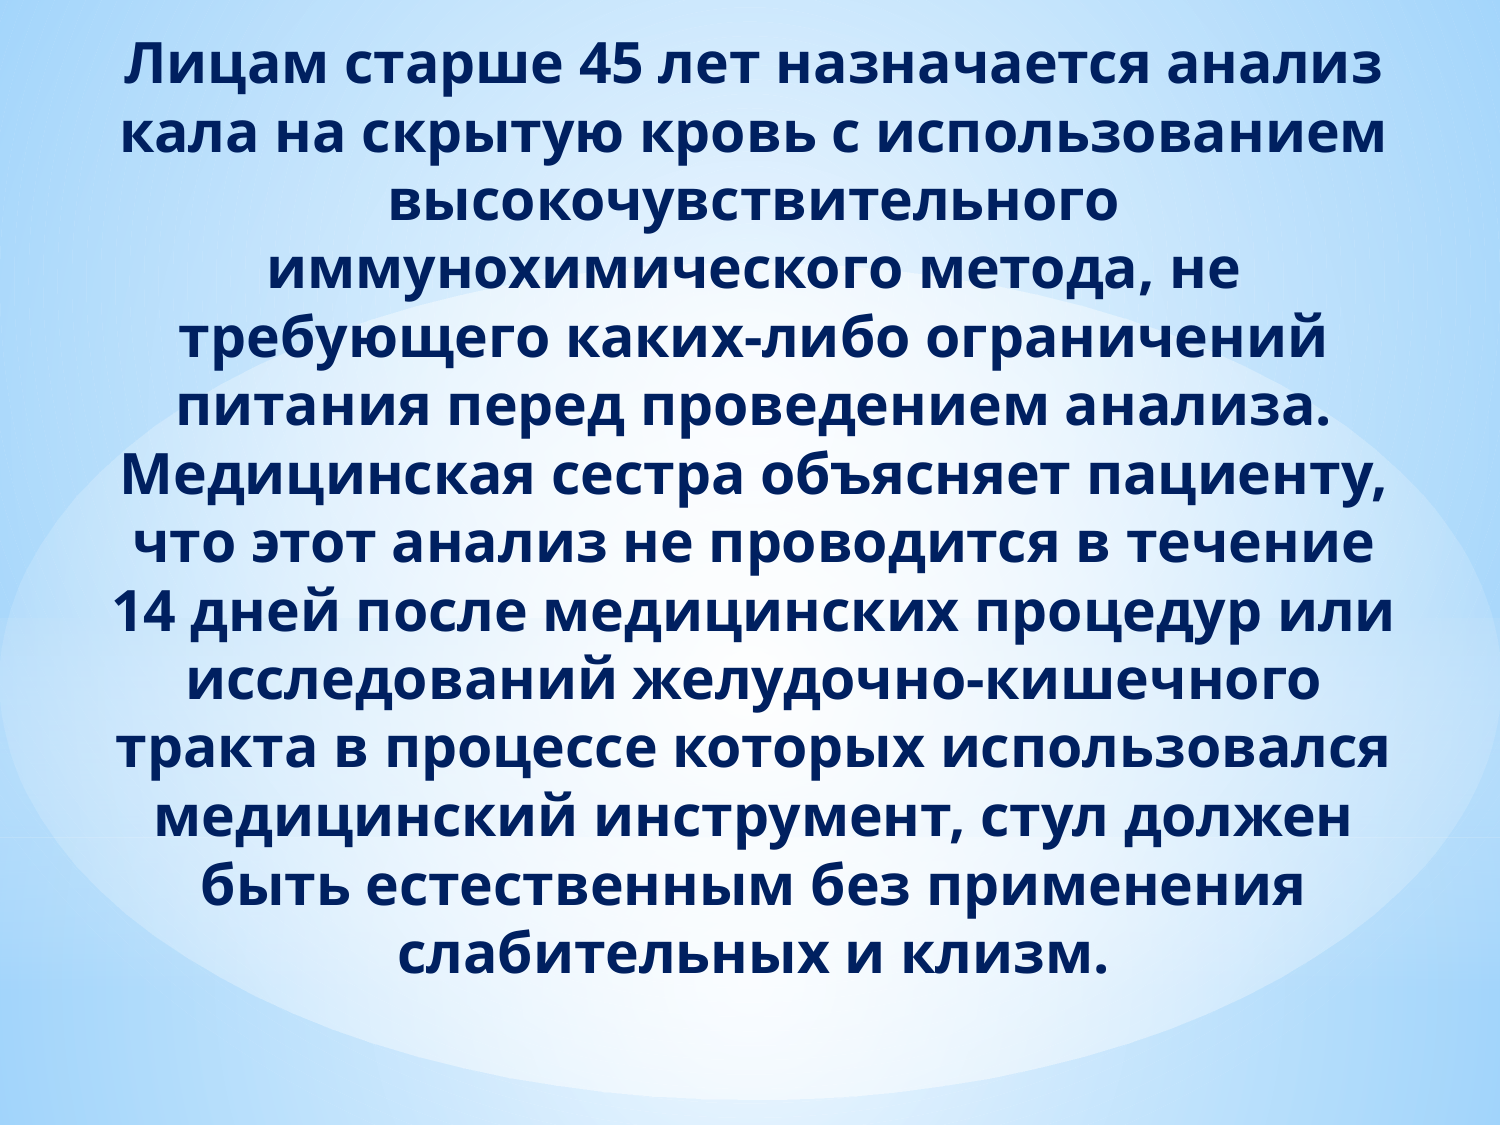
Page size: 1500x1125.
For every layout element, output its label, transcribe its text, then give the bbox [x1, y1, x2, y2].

list Лицам старше 45 лет назначается анализ кала на скрытую кровь с использованием высокочувствительного иммунохимического метода, не требующего каких-либо ограничений питания перед проведением анализа. Медицинская сестра объясняет пациенту, что этот анализ не проводится в течение 14 дней после медицинских процедур или исследований желудочно-кишечного тракта в процессе которых использовался медицинский инструмент, стул должен быть естественным без применения слабительных и клизм. [88, 18, 1412, 1059]
